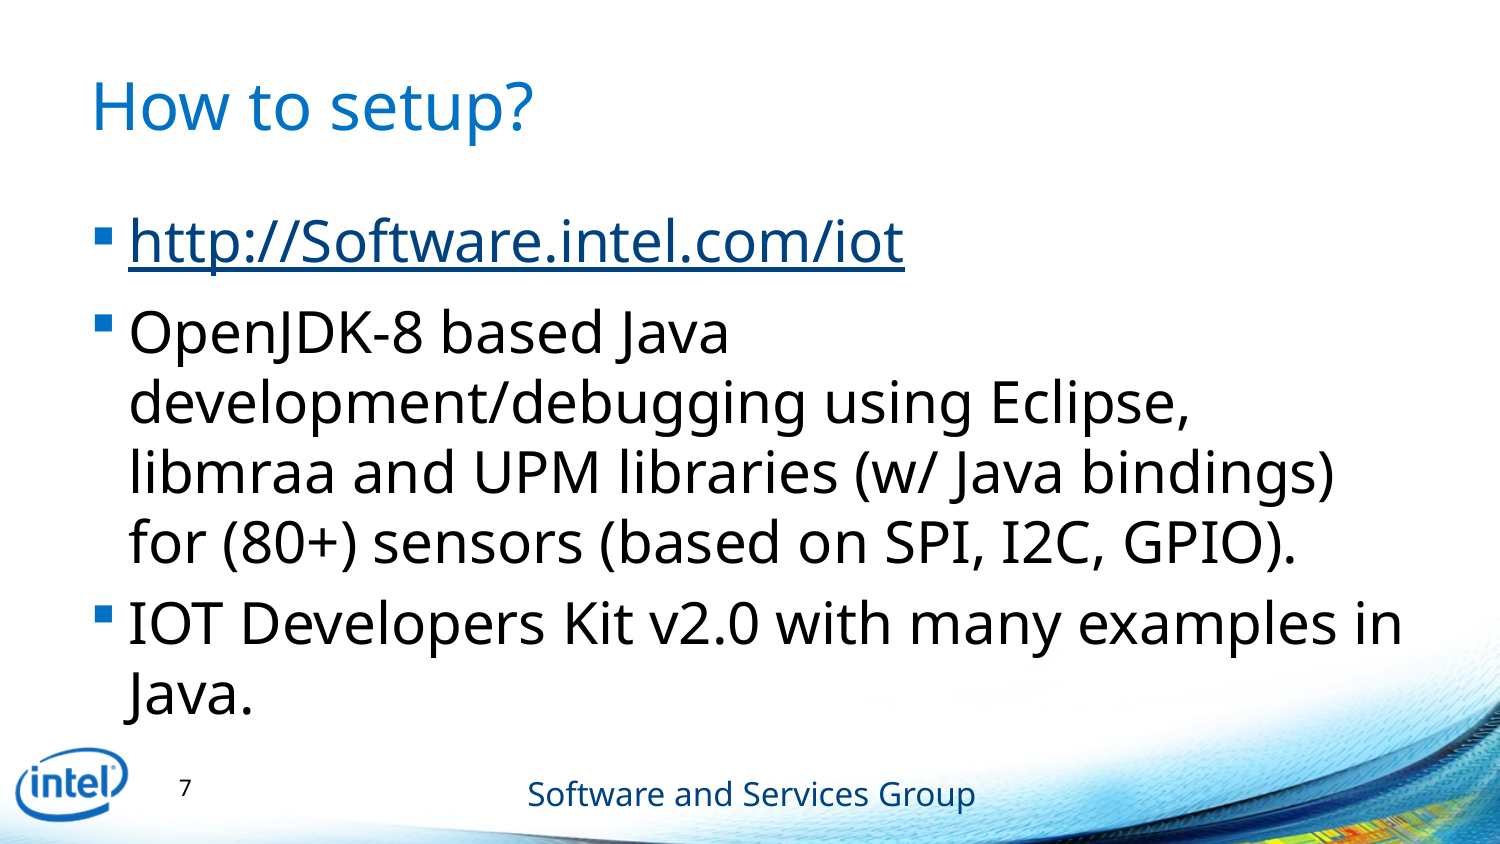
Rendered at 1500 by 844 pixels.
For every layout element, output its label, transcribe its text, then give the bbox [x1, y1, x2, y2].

title How to setup? [75, 33, 1425, 175]
list http://Software.intel.com/iot OpenJDK-8 based Java development/debugging using Eclipse, libmraa and UPM libraries (w/ Java bindings) for (80+) sensors (based on SPI, I2C, GPIO). IOT Developers Kit v2.0 with many examples in Java. [75, 196, 1425, 754]
picture [0, 586, 1500, 844]
slide_number 7 [131, 765, 207, 811]
